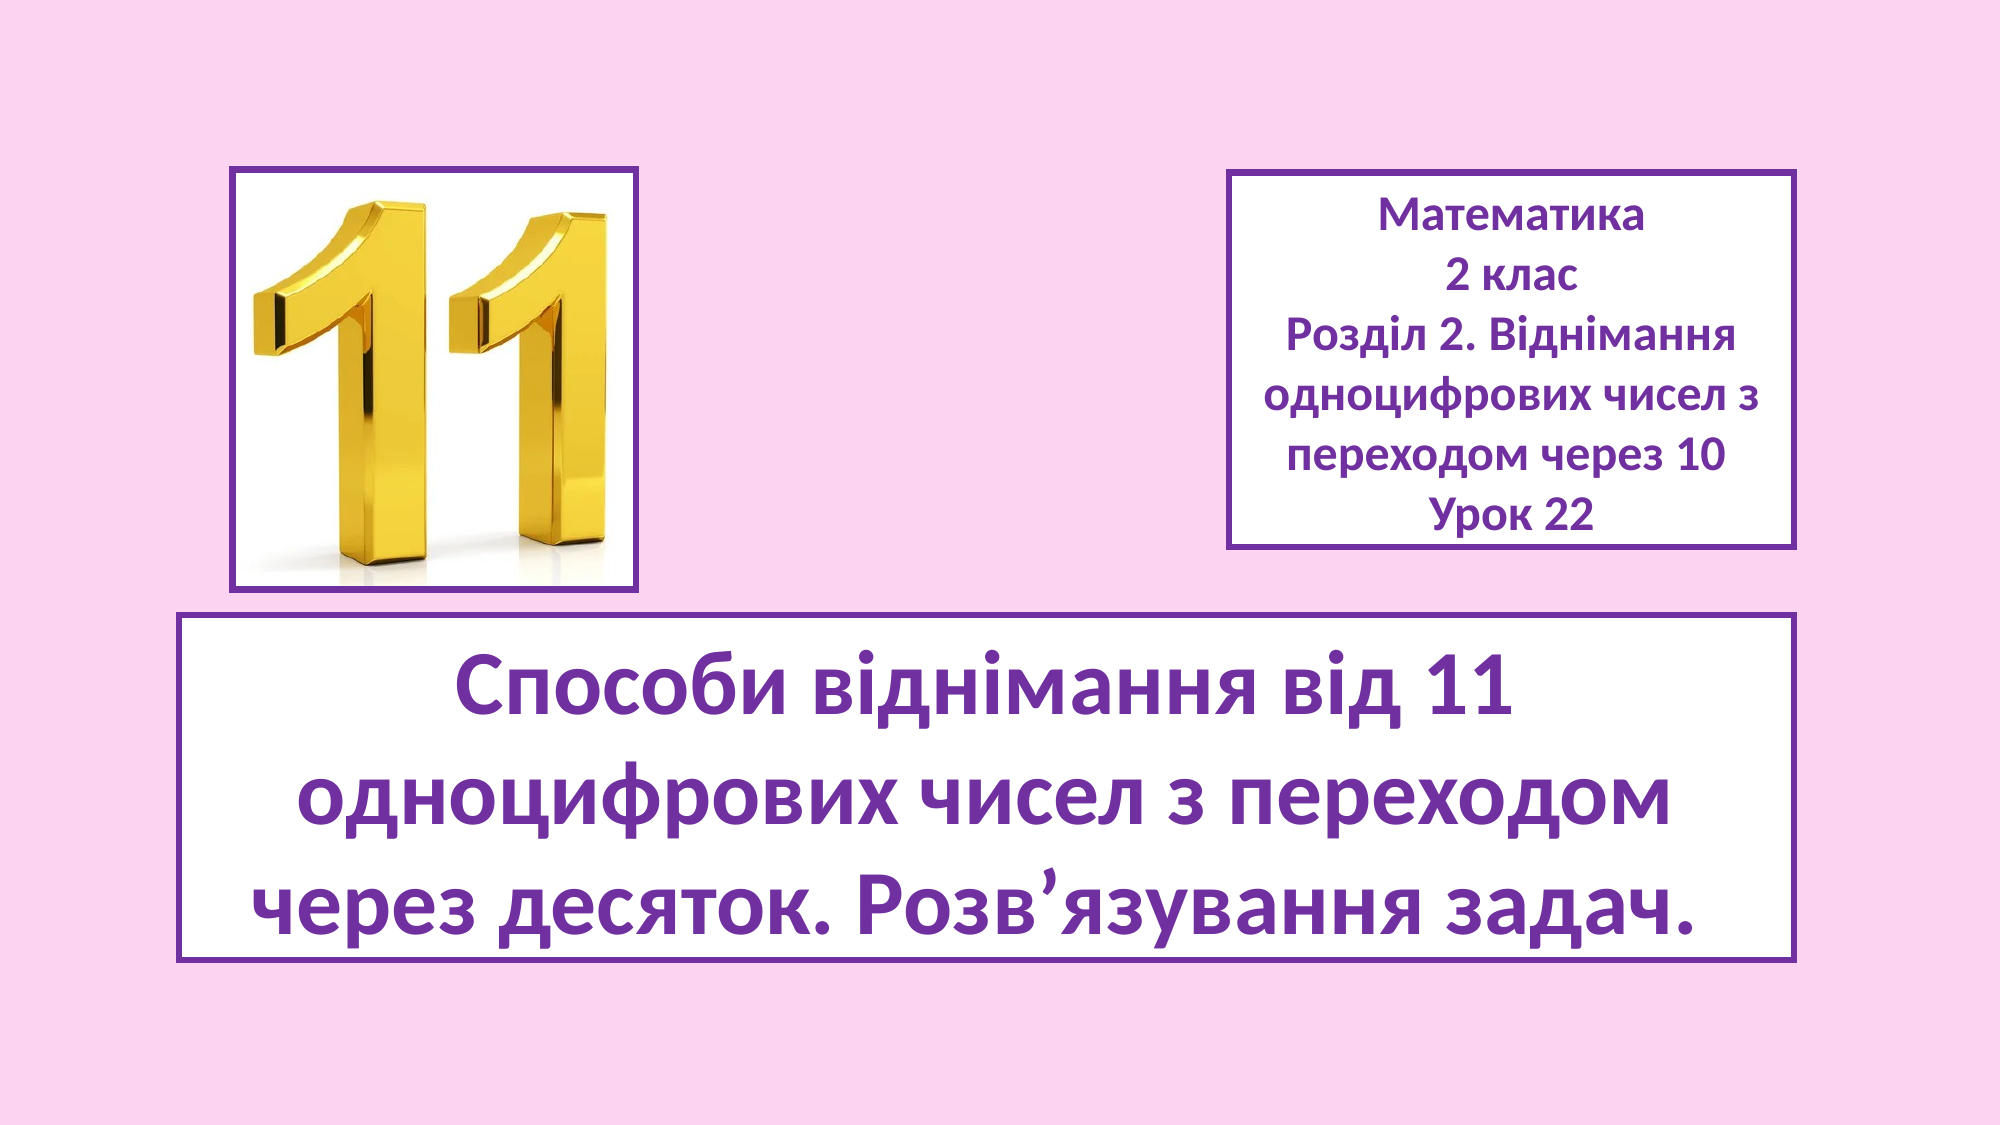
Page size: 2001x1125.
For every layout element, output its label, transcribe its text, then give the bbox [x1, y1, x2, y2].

picture [235, 172, 633, 587]
text_box Математика 2 клас Розділ 2. Віднімання одноцифрових чисел з переходом через 10 Урок 22 [1228, 171, 1795, 548]
text_box Способи віднімання від 11 одноцифрових чисел з переходом через десяток. Розв’язування задач. [178, 614, 1795, 961]
